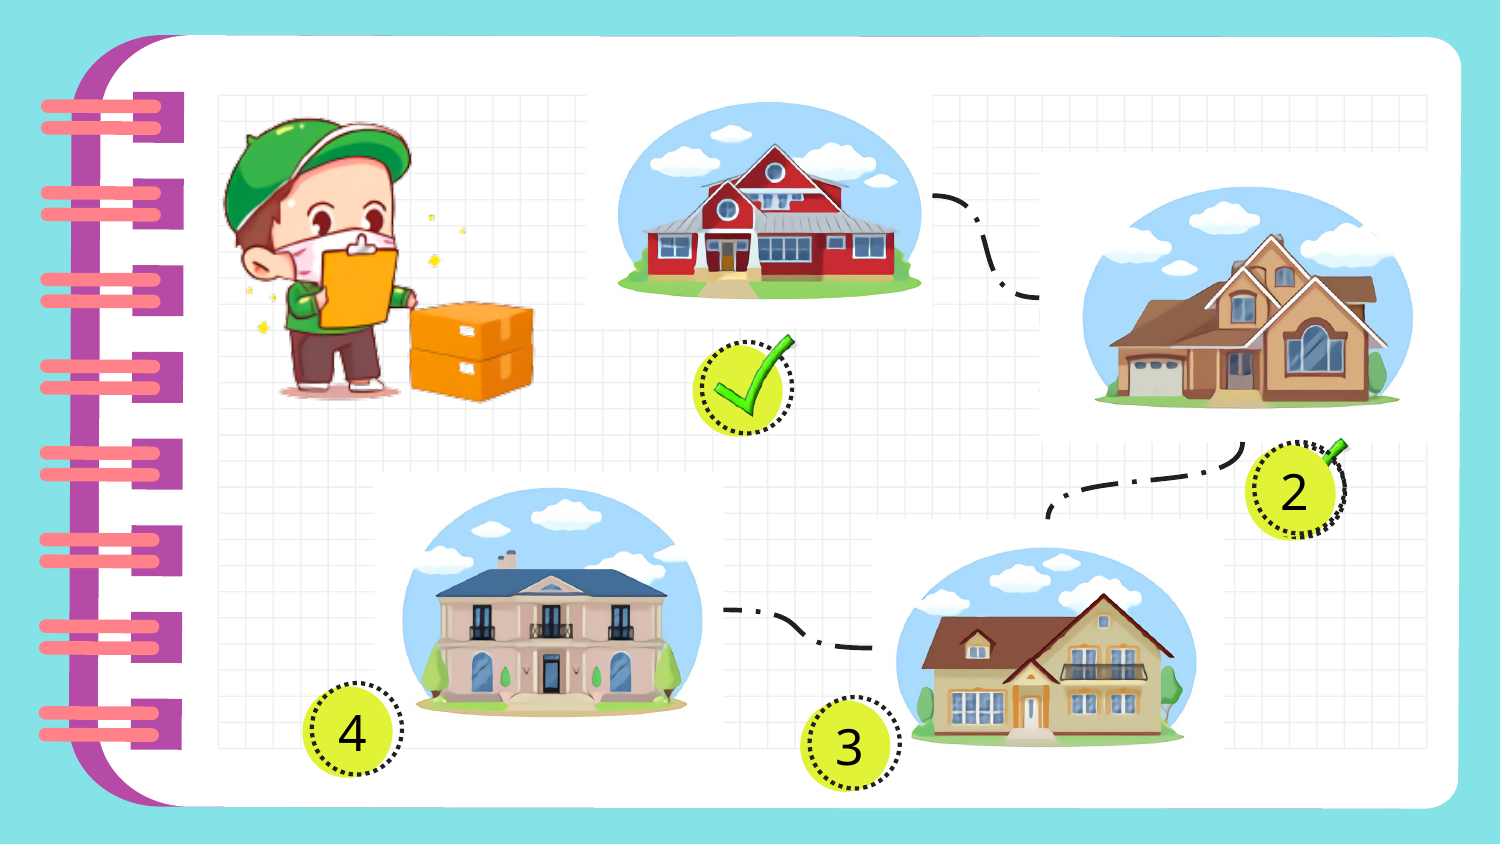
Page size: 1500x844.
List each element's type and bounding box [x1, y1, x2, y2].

text_box [723, 609, 873, 649]
text_box [302, 682, 403, 778]
text_box [692, 336, 801, 437]
picture [213, 74, 563, 423]
picture [374, 473, 724, 747]
text_box [1244, 441, 1345, 537]
text_box [1106, 382, 1185, 579]
picture [871, 518, 1224, 778]
text_box [1245, 431, 1354, 541]
picture [1038, 153, 1447, 443]
text_box [932, 195, 1040, 298]
text_box [799, 696, 900, 792]
picture [585, 63, 933, 328]
